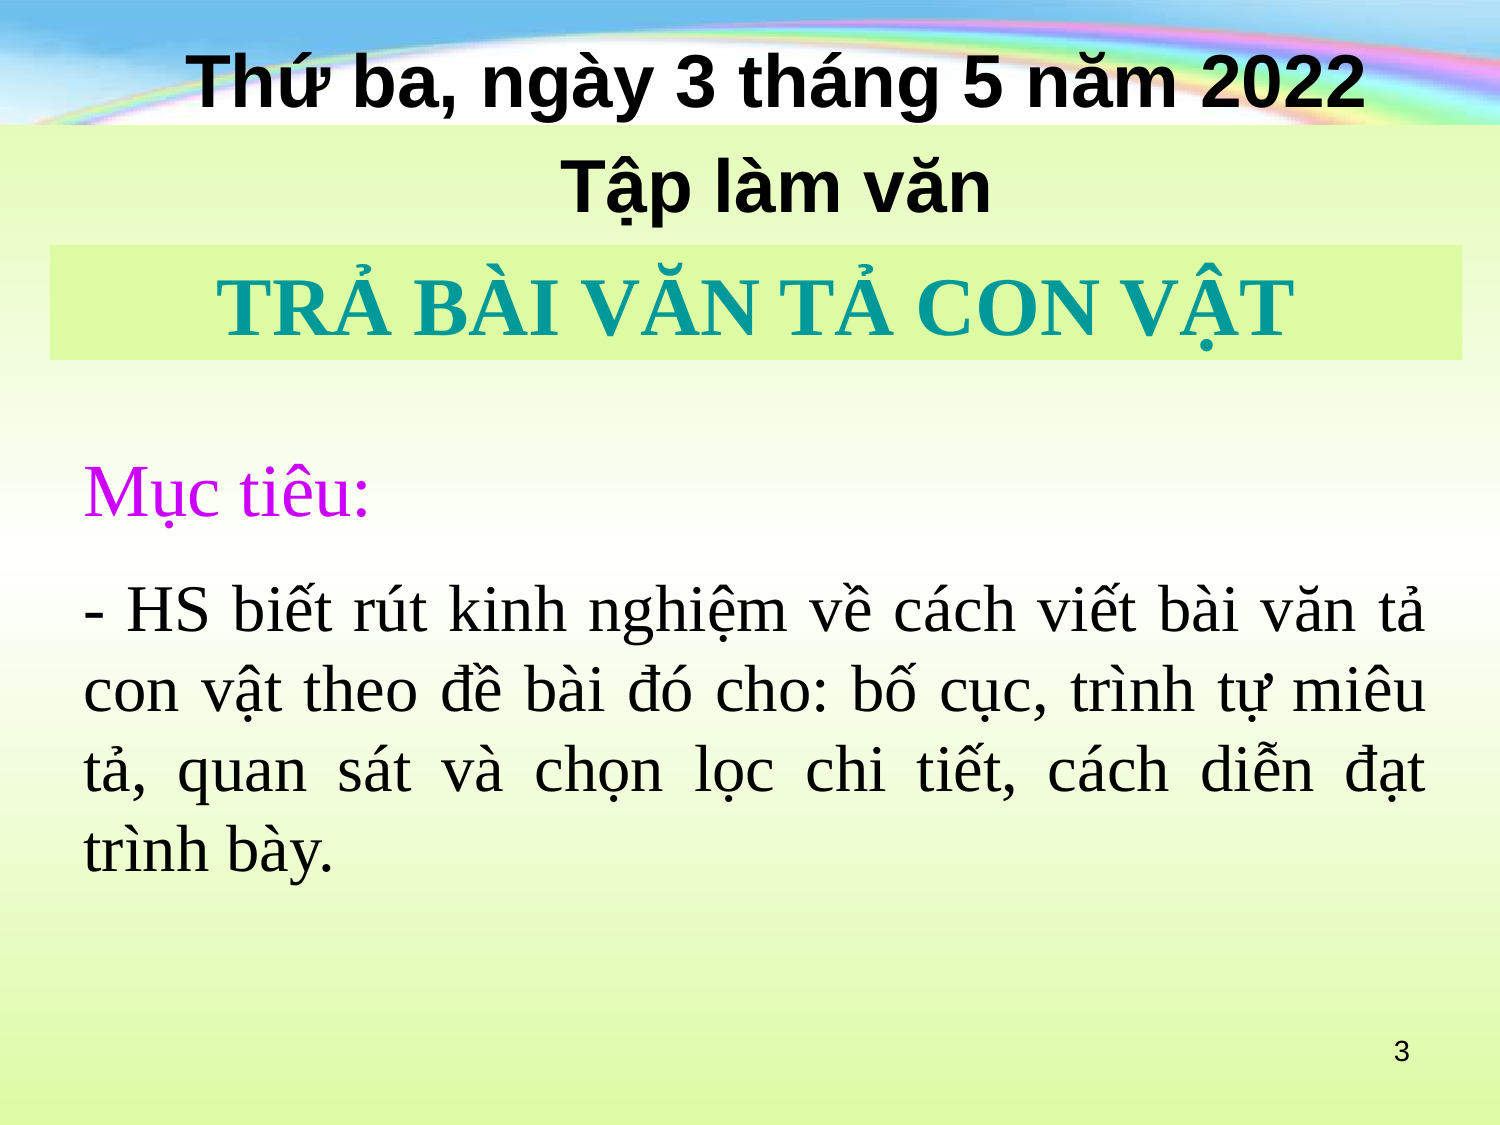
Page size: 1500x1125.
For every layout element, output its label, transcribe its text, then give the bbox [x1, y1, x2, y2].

text_box TRẢ BÀI VĂN TẢ CON VẬT [49, 245, 1463, 360]
picture [0, 0, 1500, 126]
slide_number 3 [1074, 1024, 1426, 1103]
text_box Thứ ba, ngày 3 tháng 5 năm 2022 Tập làm văn [126, 135, 1427, 233]
text_box Mục tiêu: - HS biết rút kinh nghiệm về cách viết bài văn tả con vật theo đề bài đó cho: bố cục, trình tự miêu tả, quan sát và chọn lọc chi tiết, cách diễn đạt trình bày. [68, 433, 1444, 1005]
